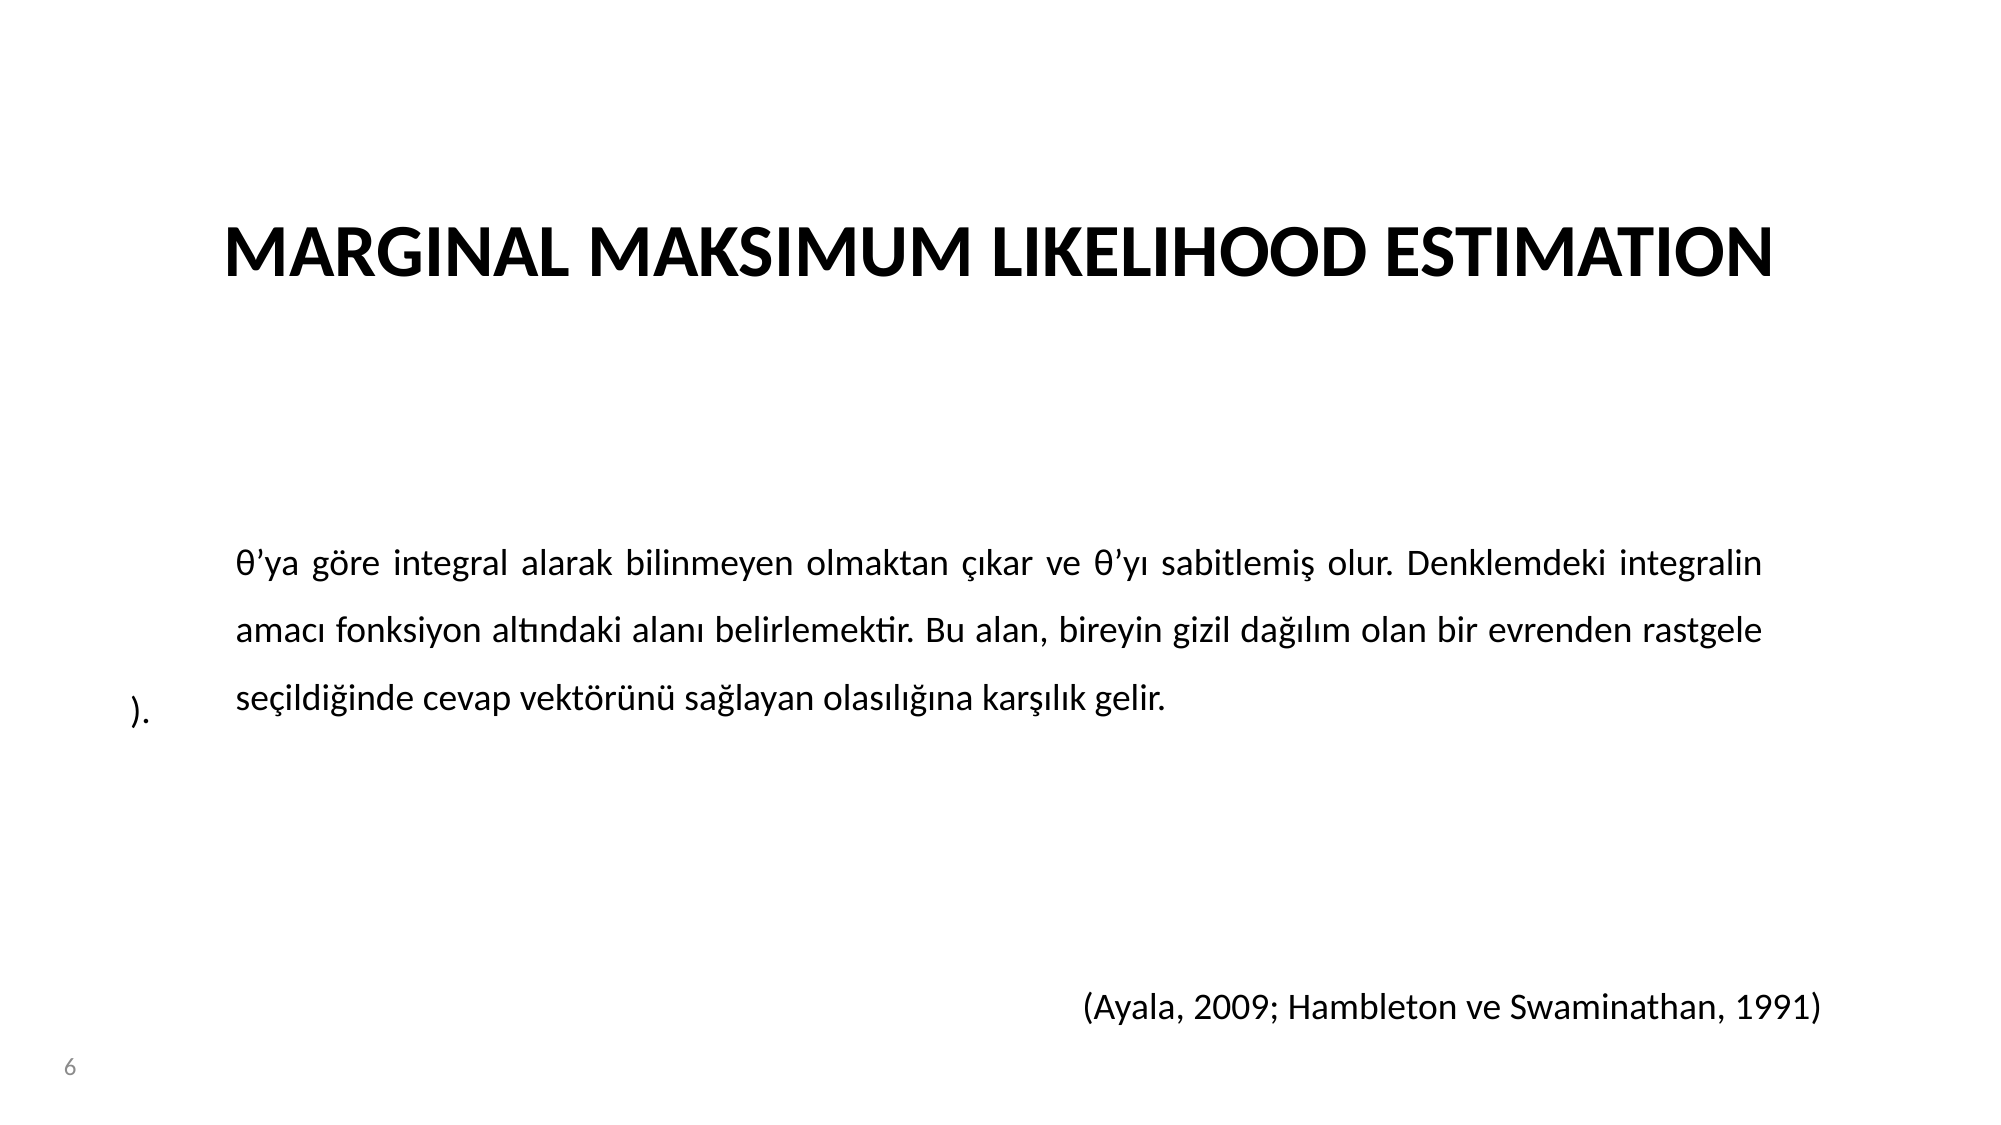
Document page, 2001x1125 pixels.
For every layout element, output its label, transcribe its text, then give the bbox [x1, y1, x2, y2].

text_box θ’ya göre integral alarak bilinmeyen olmaktan çıkar ve θ’yı sabitlemiş olur. Denklemdeki integralin amacı fonksiyon altındaki alanı belirlemektir. Bu alan, bireyin gizil dağılım olan bir evrenden rastgele seçildiğinde cevap vektörünü sağlayan olasılığına karşılık gelir. [220, 507, 1779, 678]
text_box ). [115, 678, 1947, 739]
slide_number 6 [25, 1034, 116, 1097]
text_box MARGINAL MAKSIMUM LIKELIHOOD ESTIMATION [84, 194, 1916, 299]
text_box (Ayala, 2009; Hambleton ve Swaminathan, 1991) [1067, 974, 1859, 1035]
